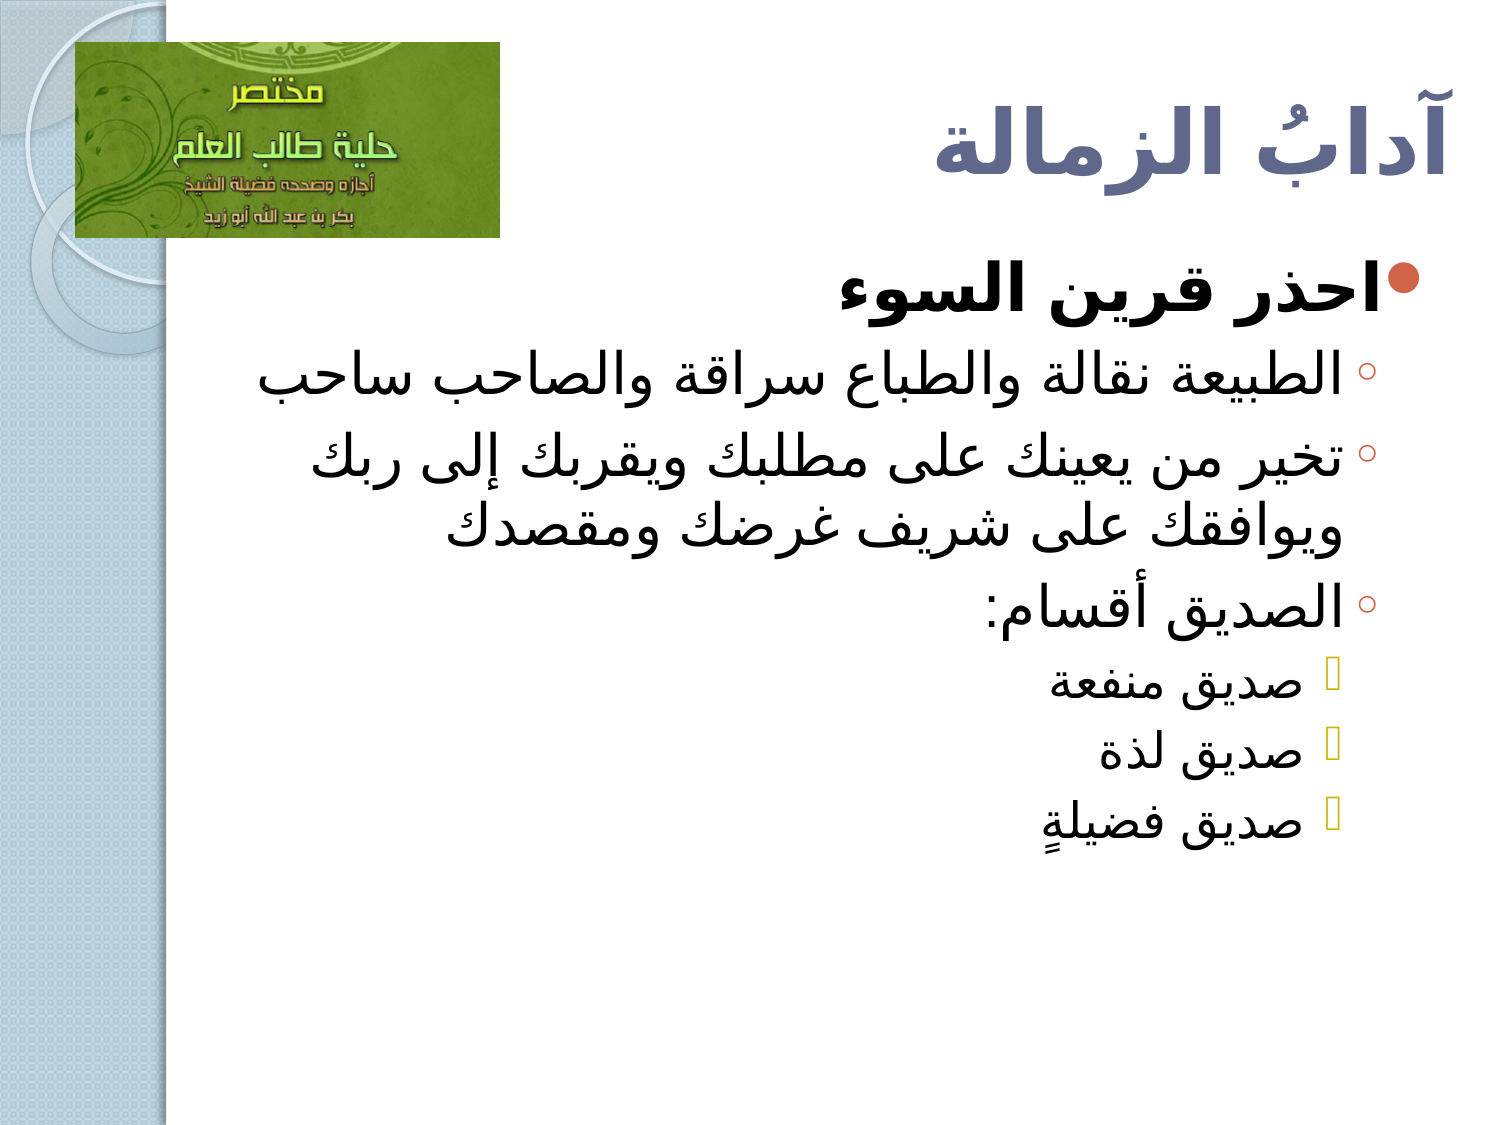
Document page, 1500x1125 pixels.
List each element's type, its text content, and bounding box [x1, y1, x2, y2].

picture [74, 42, 501, 238]
list احذر قرين السوء الطبيعة نقالة والطباع سراقة والصاحب ساحب تخير من يعينك على مطلبك ويقربك إلى ربك ويوافقك على شريف غرضك ومقصدك الصديق أقسام: صديق منفعة صديق لذة صديق فضيلةٍ [235, 237, 1466, 1025]
title آدابُ الزمالة [506, 45, 1466, 233]
